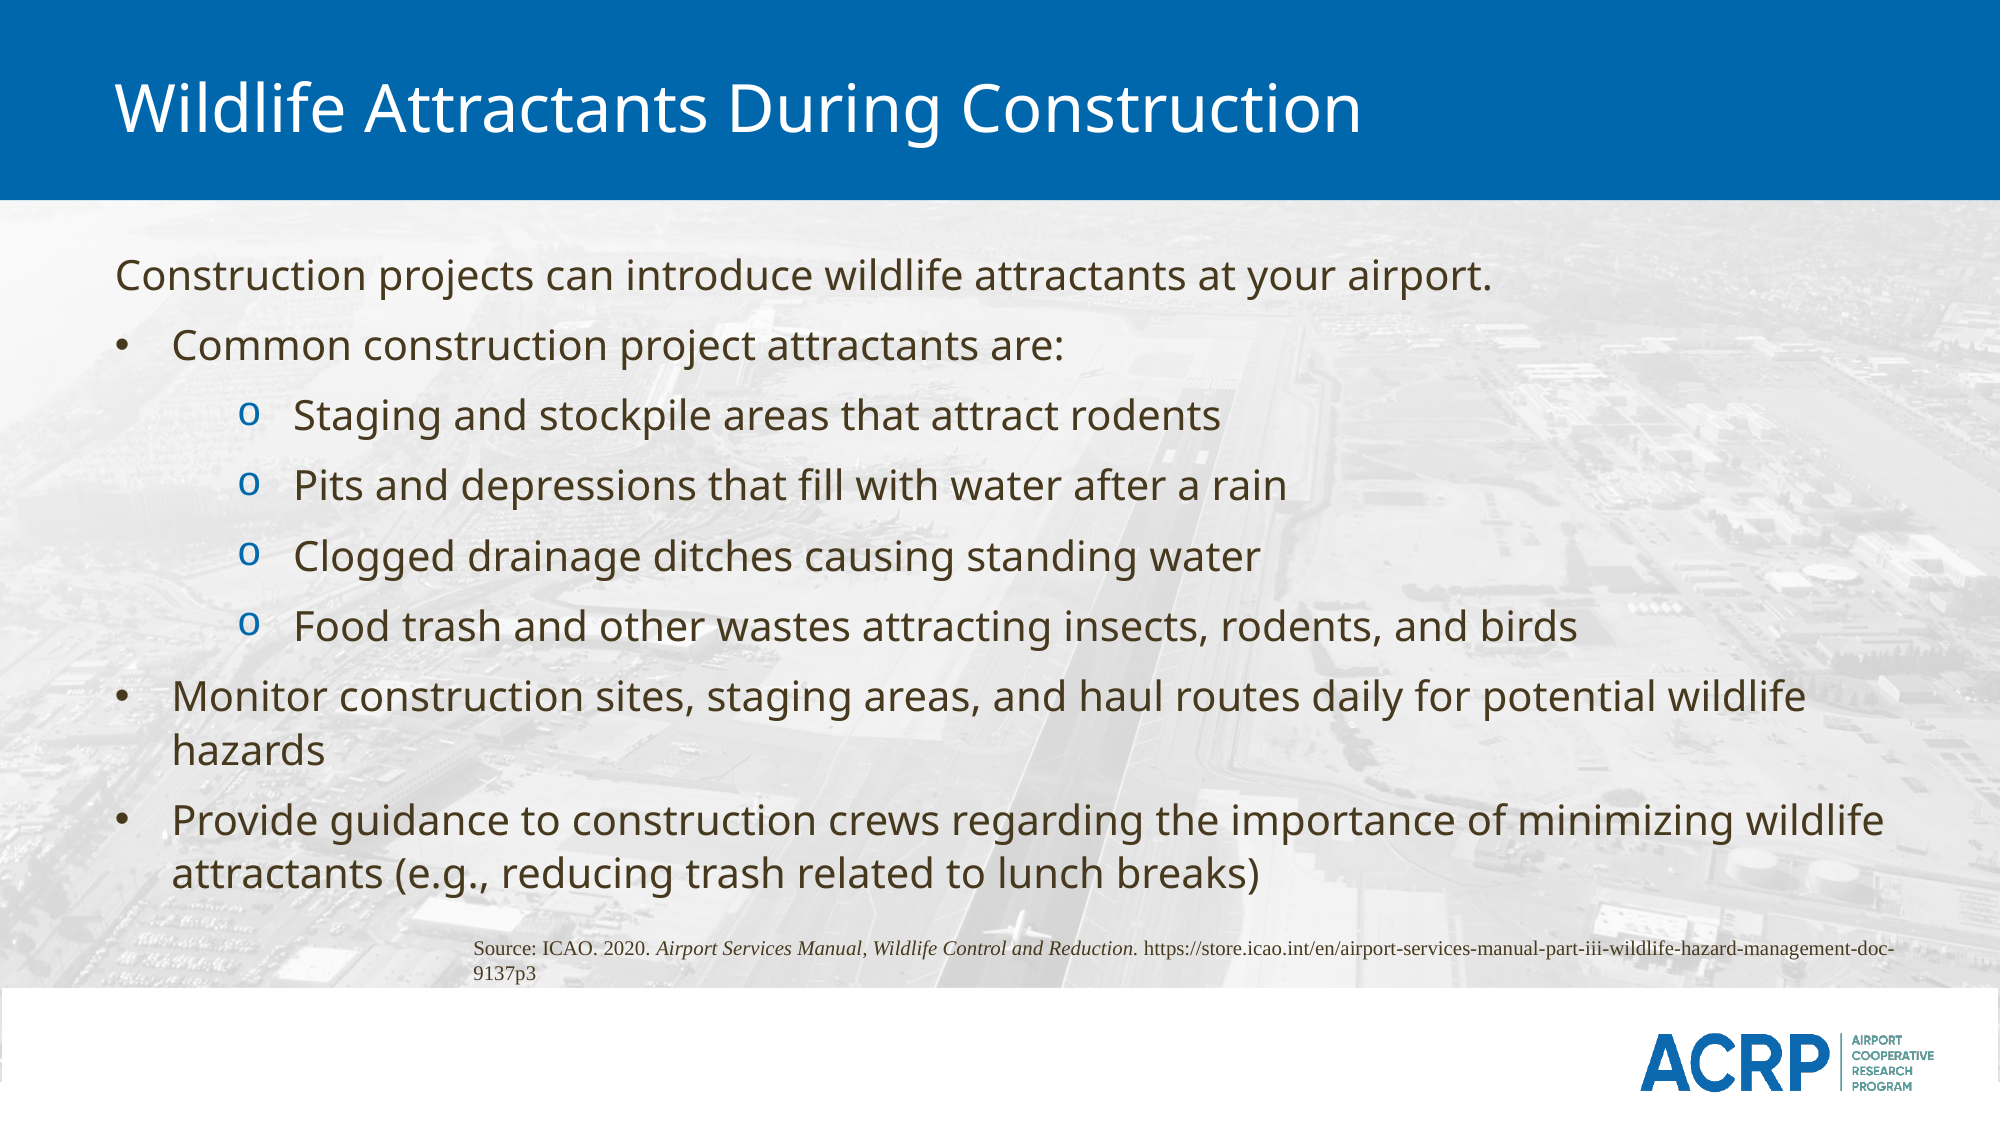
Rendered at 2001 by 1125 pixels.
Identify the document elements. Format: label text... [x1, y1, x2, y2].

list Construction projects can introduce wildlife attractants at your airport. Common construction project attractants are: Staging and stockpile areas that attract rodents Pits and depressions that fill with water after a rain Clogged drainage ditches causing standing water Food trash and other wastes attracting insects, rodents, and birds Monitor construction sites, staging areas, and haul routes daily for potential wildlife hazards Provide guidance to construction crews regarding the importance of minimizing wildlife attractants (e.g., reducing trash related to lunch breaks) [99, 237, 1954, 988]
text_box Source: ICAO. 2020. Airport Services Manual, Wildlife Control and Reduction. https://store.icao.int/en/airport-services-manual-part-iii-wildlife-hazard-management-doc-9137p3 [458, 927, 1953, 1018]
title Wildlife Attractants During Construction [99, 37, 1884, 176]
picture [1635, 1029, 1938, 1095]
